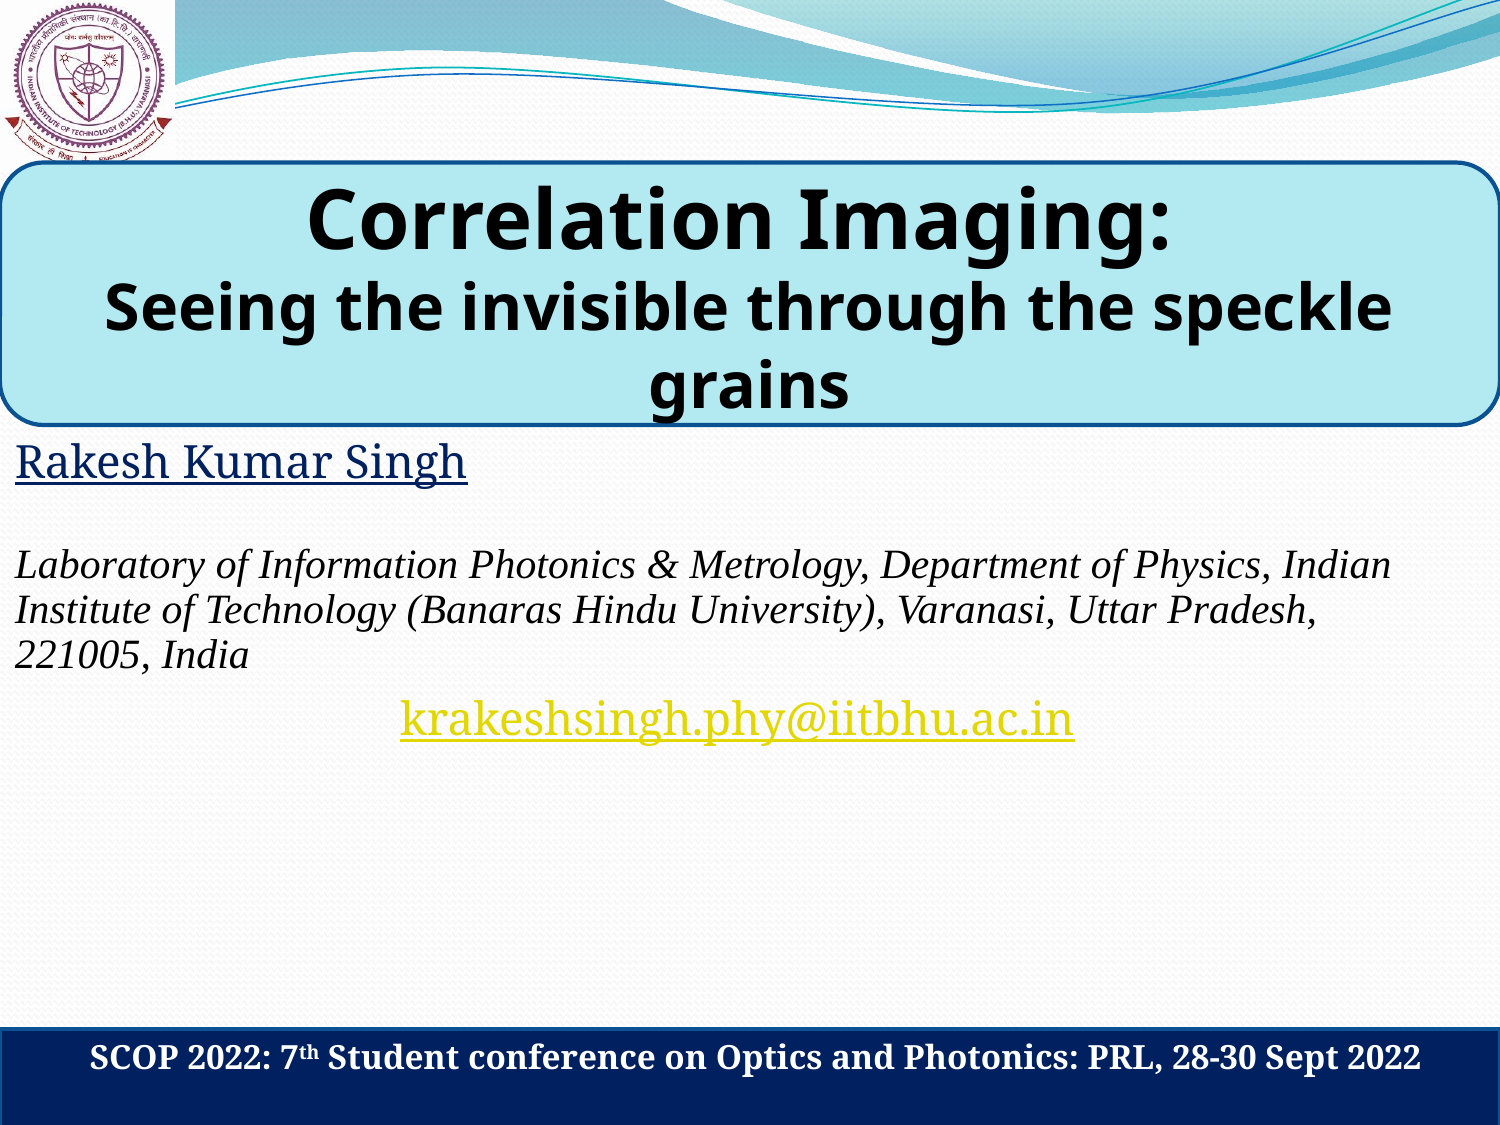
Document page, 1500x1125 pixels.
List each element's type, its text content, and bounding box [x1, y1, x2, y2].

text_box Rakesh Kumar Singh Laboratory of Information Photonics & Metrology, Department of Physics, Indian Institute of Technology (Banaras Hindu University), Varanasi, Uttar Pradesh, 221005, India krakeshsingh.phy@iitbhu.ac.in [0, 425, 1475, 995]
text_box Correlation Imaging: Seeing the invisible through the speckle grains [0, 160, 1500, 425]
picture [0, 0, 175, 170]
text_box [0, 1027, 1500, 1125]
text_box SCOP 2022: 7th Student conference on Optics and Photonics: PRL, 28-30 Sept 2022 [74, 1029, 1500, 1084]
